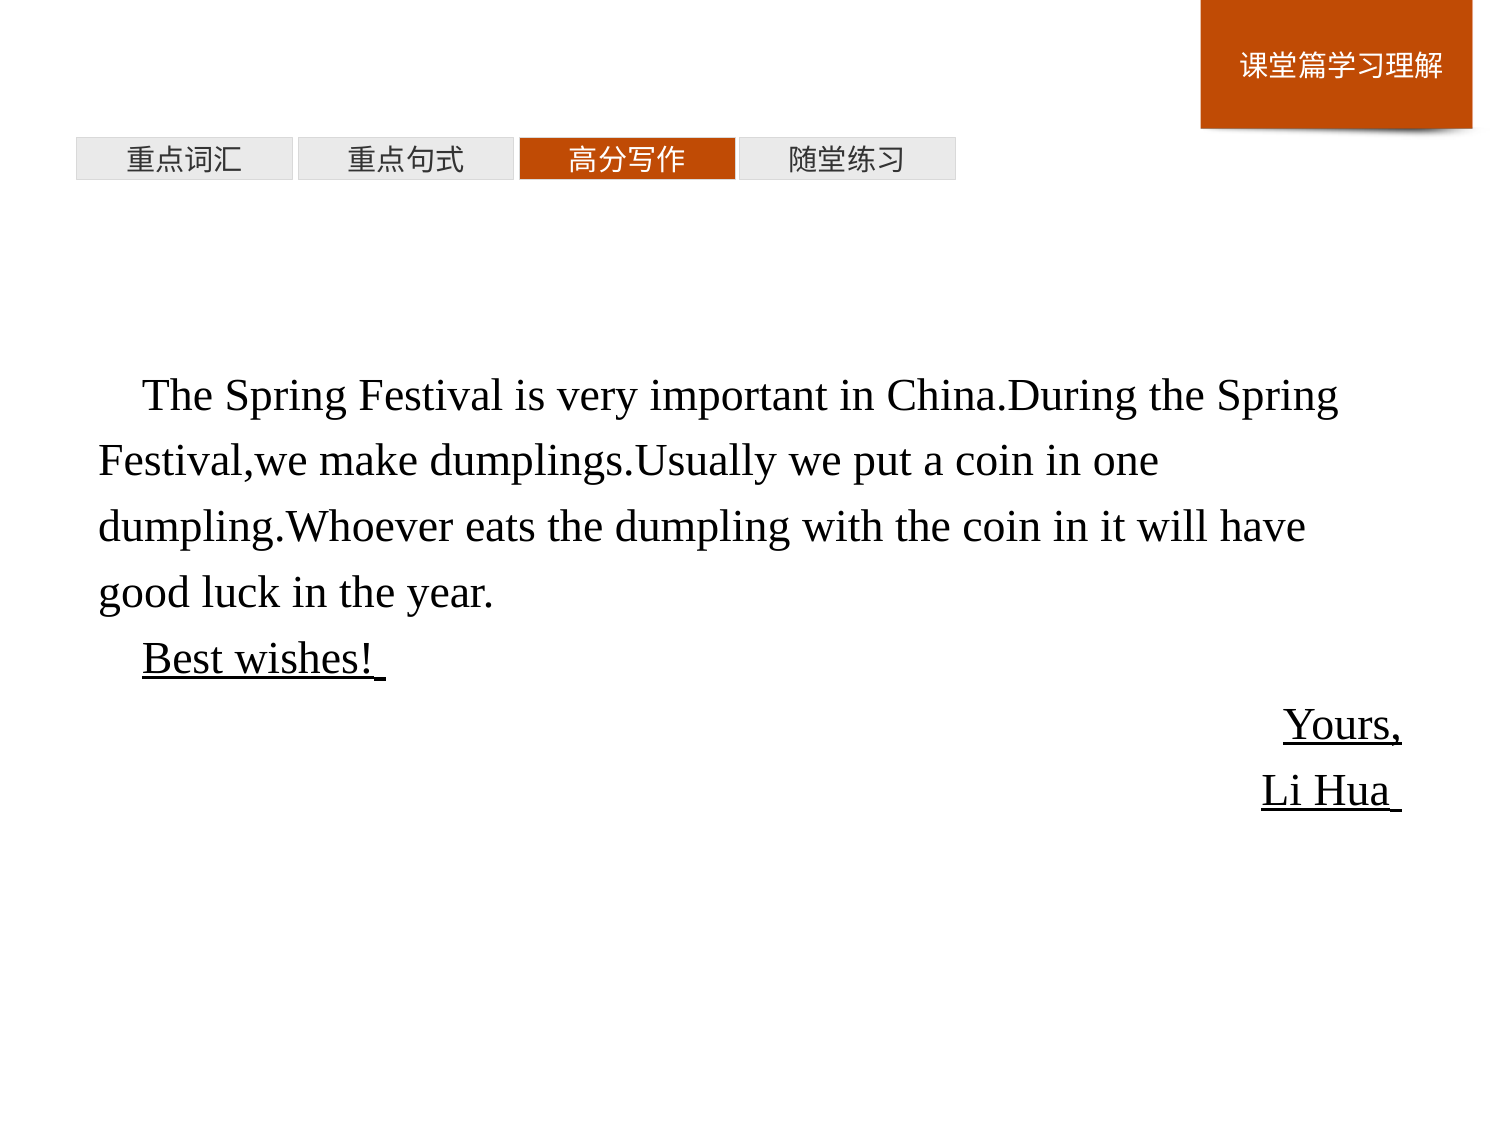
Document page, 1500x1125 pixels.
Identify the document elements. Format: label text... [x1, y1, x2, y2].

picture [1200, 0, 1490, 140]
text_box The Spring Festival is very important in China.During the Spring Festival,we make dumplings.Usually we put a coin in one dumpling.Whoever eats the dumpling with the coin in it will have good luck in the year. Best wishes! Yours, Li Hua [83, 345, 1417, 823]
text_box 高分写作 [518, 135, 737, 182]
text_box 重点句式 [296, 135, 516, 182]
text_box 重点词汇 [75, 135, 294, 182]
text_box 随堂练习 [737, 135, 957, 182]
